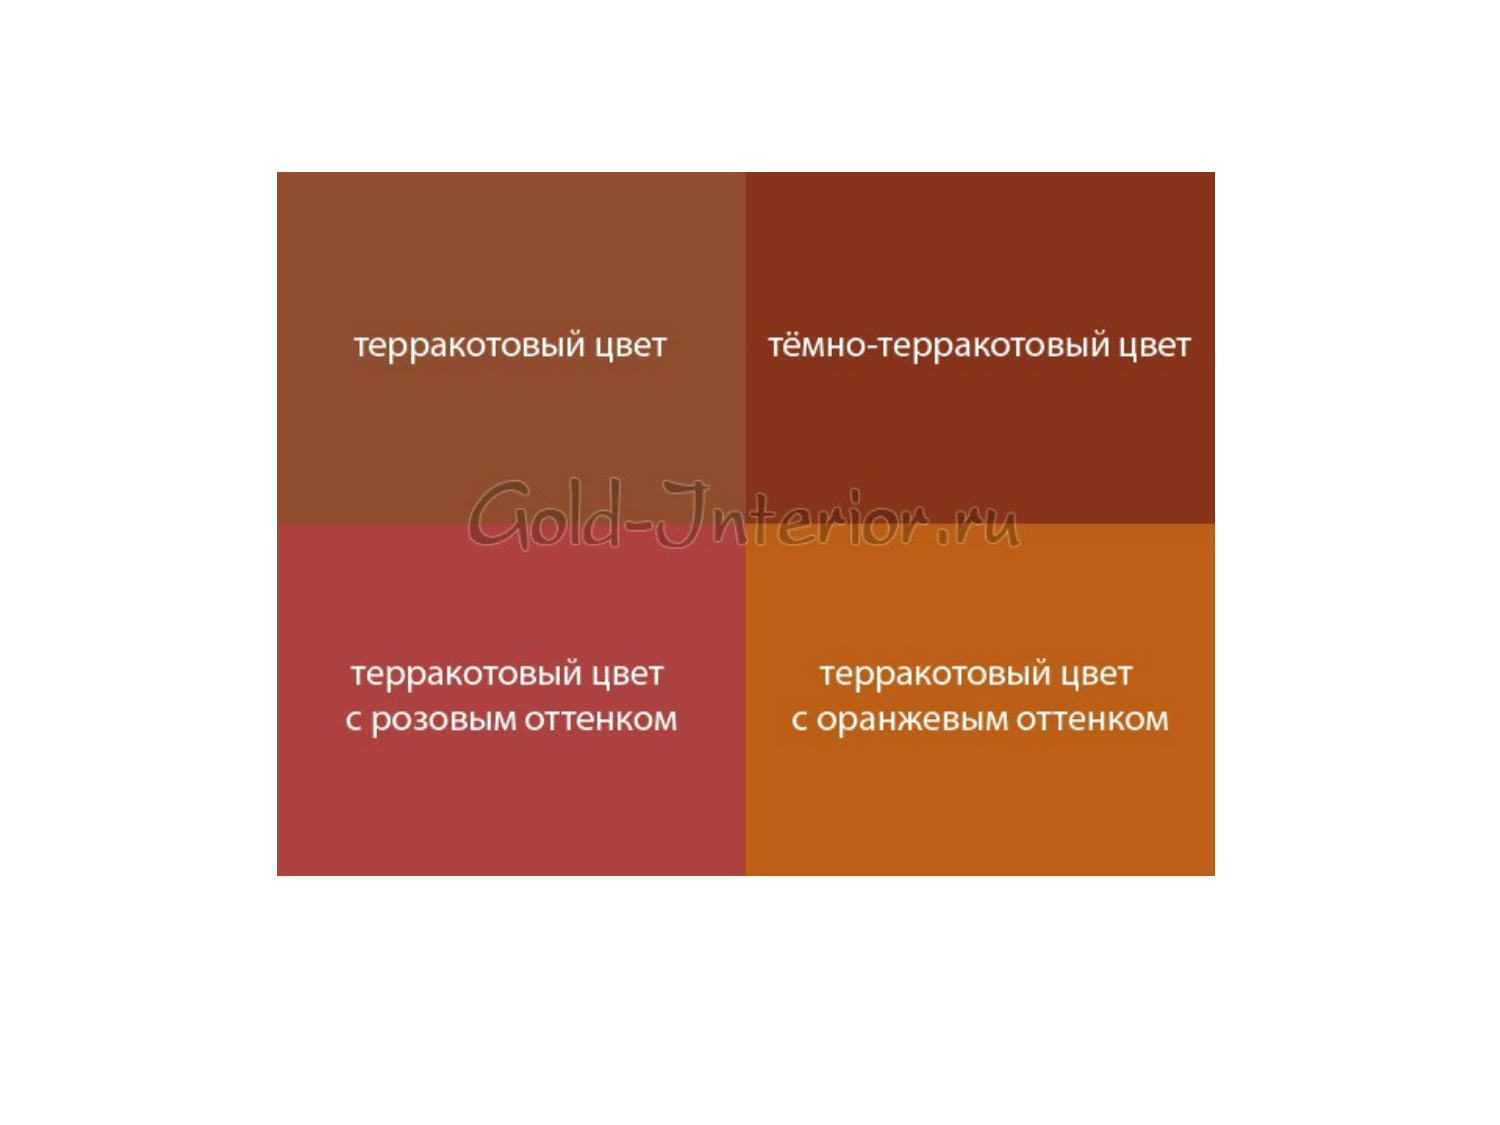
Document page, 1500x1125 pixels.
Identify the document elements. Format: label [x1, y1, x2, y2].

picture [277, 172, 1216, 876]
